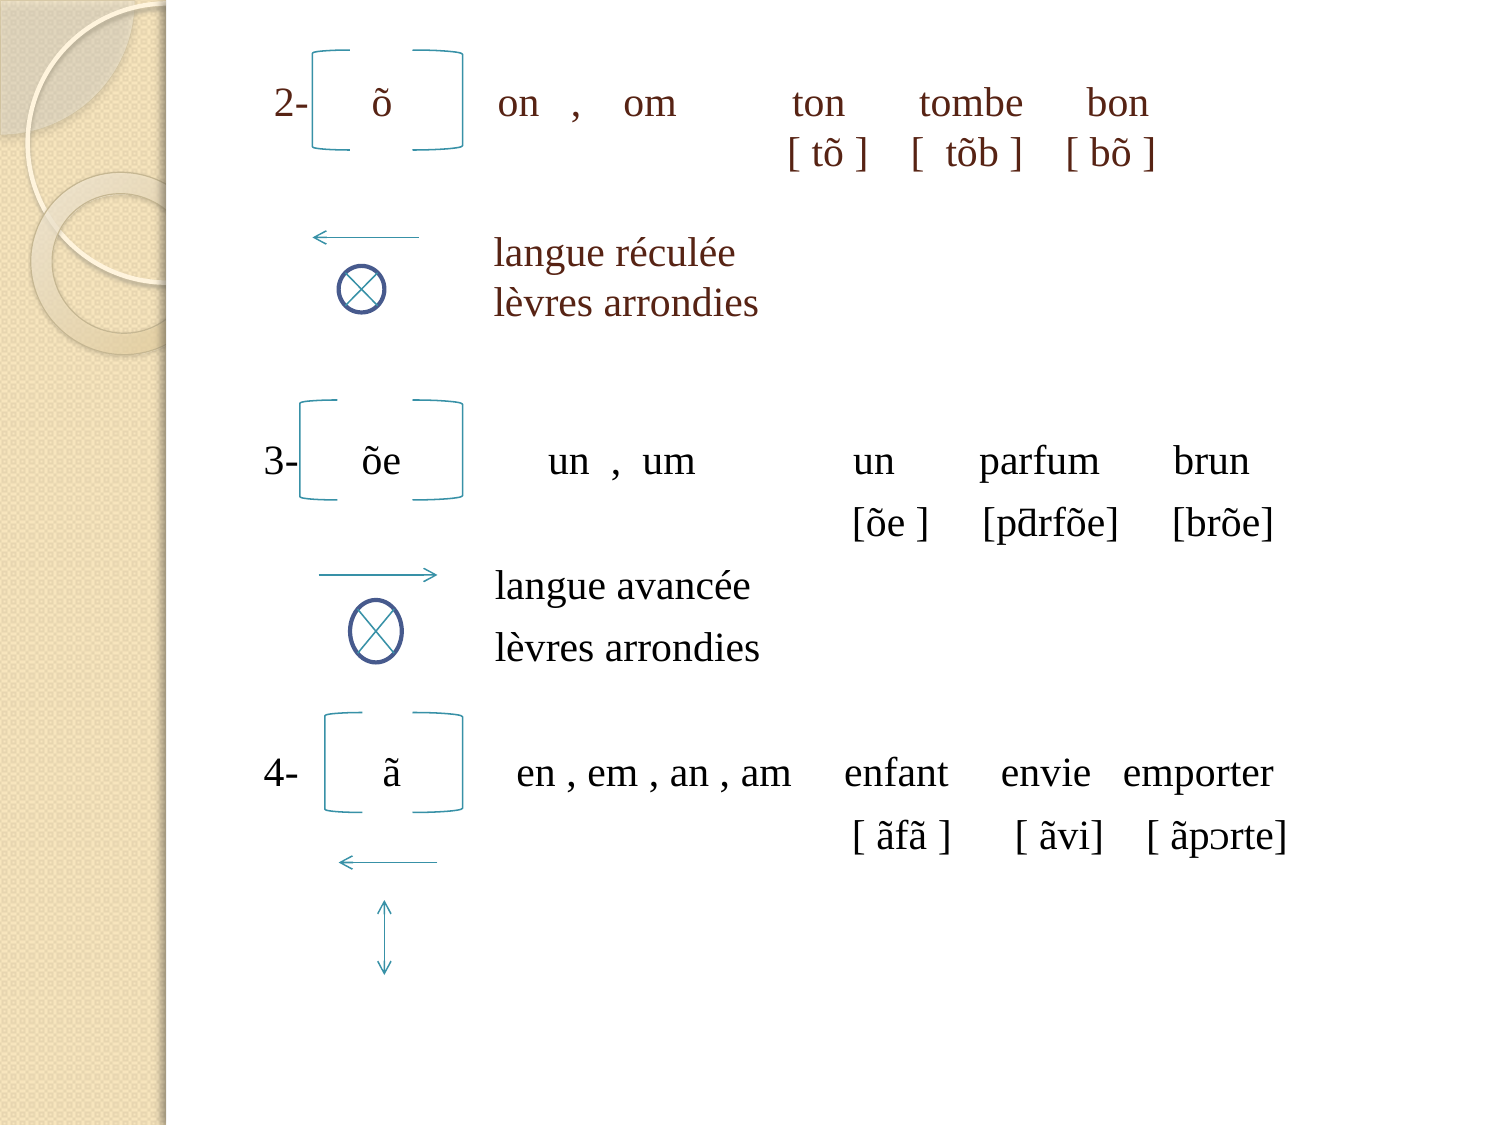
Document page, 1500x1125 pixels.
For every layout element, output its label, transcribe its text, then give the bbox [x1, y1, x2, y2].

text_box [299, 399, 338, 501]
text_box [357, 608, 395, 654]
text_box [412, 711, 464, 814]
text_box [311, 49, 350, 151]
text_box [324, 711, 363, 814]
text_box [347, 263, 376, 268]
text_box [412, 399, 464, 501]
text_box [345, 272, 378, 306]
title 2- õ on , om ton tombe bon [ tõ ] [ tõb ] [ bõ ] langue réculée lèvres arrondies [237, 50, 1468, 350]
list 3- õe un , um un parfum brun [õe ] [pƌrfõe] [brõe] langue avancée lèvres arrondies 4- ã en , em , an , am enfant envie emporter [ ãfã ] [ ãvi] [ ãpᴐrte] [235, 362, 1466, 1025]
text_box [412, 49, 464, 151]
text_box [357, 597, 395, 606]
